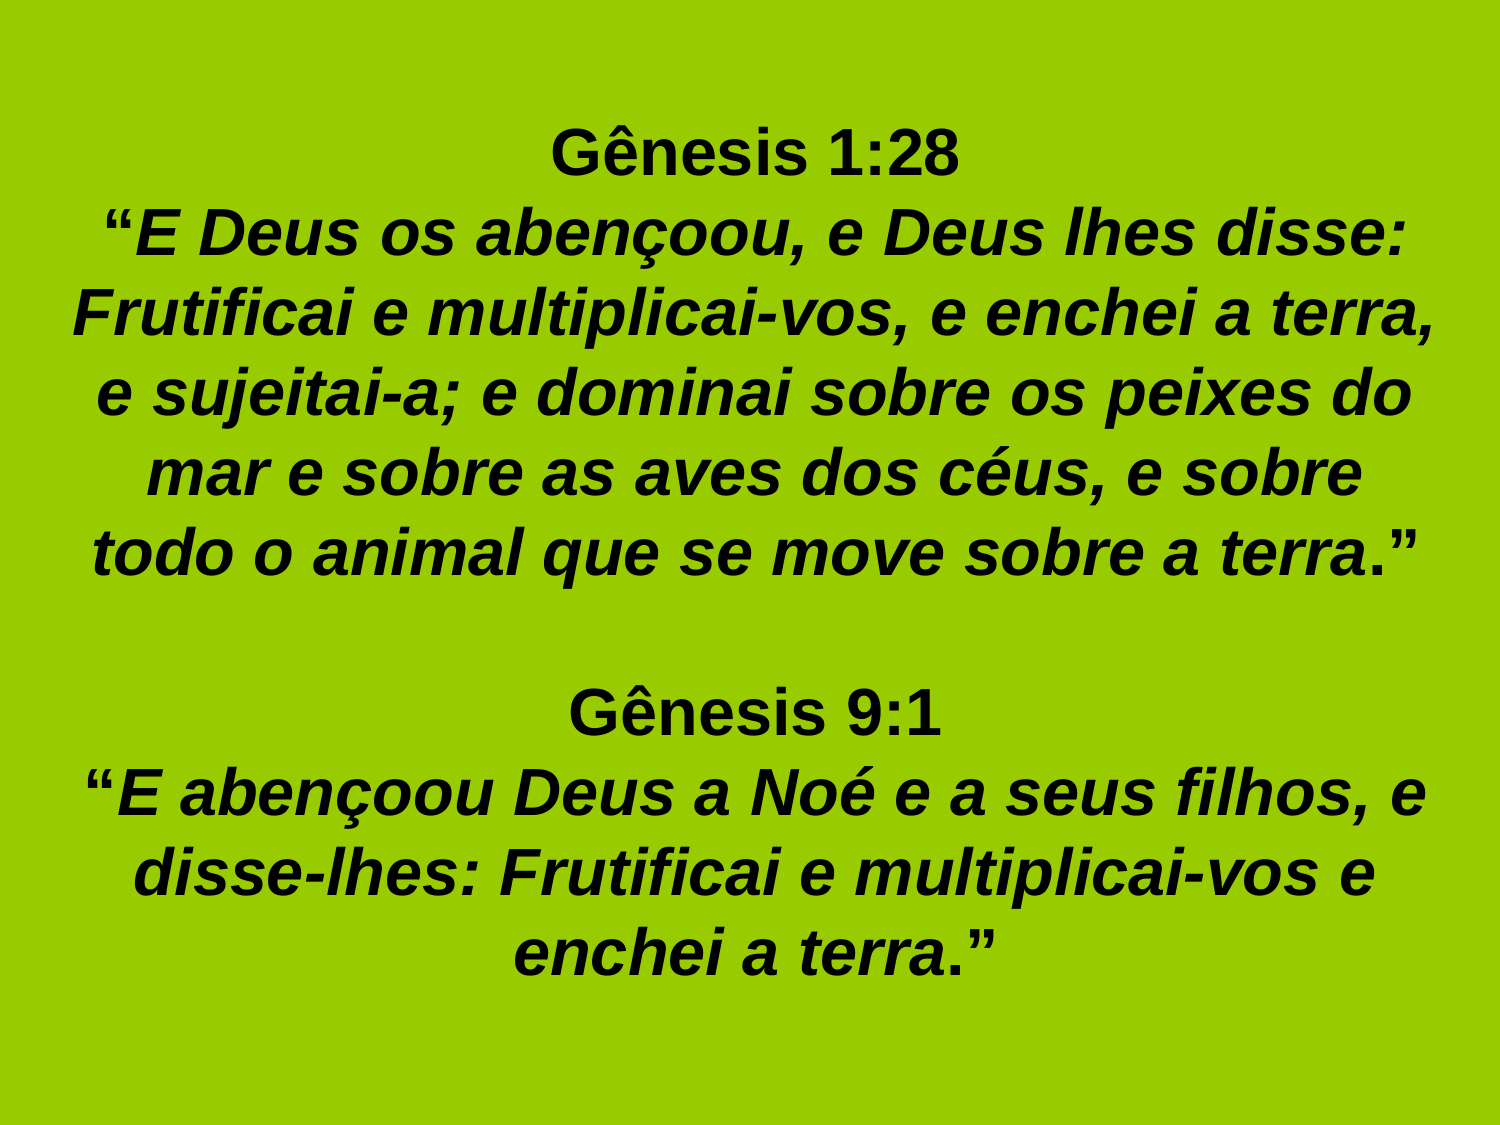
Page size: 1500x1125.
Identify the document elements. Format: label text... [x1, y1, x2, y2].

text_box Gênesis 1:28 “E Deus os abençoou, e Deus lhes disse: Frutificai e multiplicai-vos, e enchei a terra, e sujeitai-a; e dominai sobre os peixes do mar e sobre as aves dos céus, e sobre todo o animal que se move sobre a terra.” Gênesis 9:1 “E abençoou Deus a Noé e a seus filhos, e disse-lhes: Frutificai e multiplicai-vos e enchei a terra.” [53, 101, 1459, 1076]
